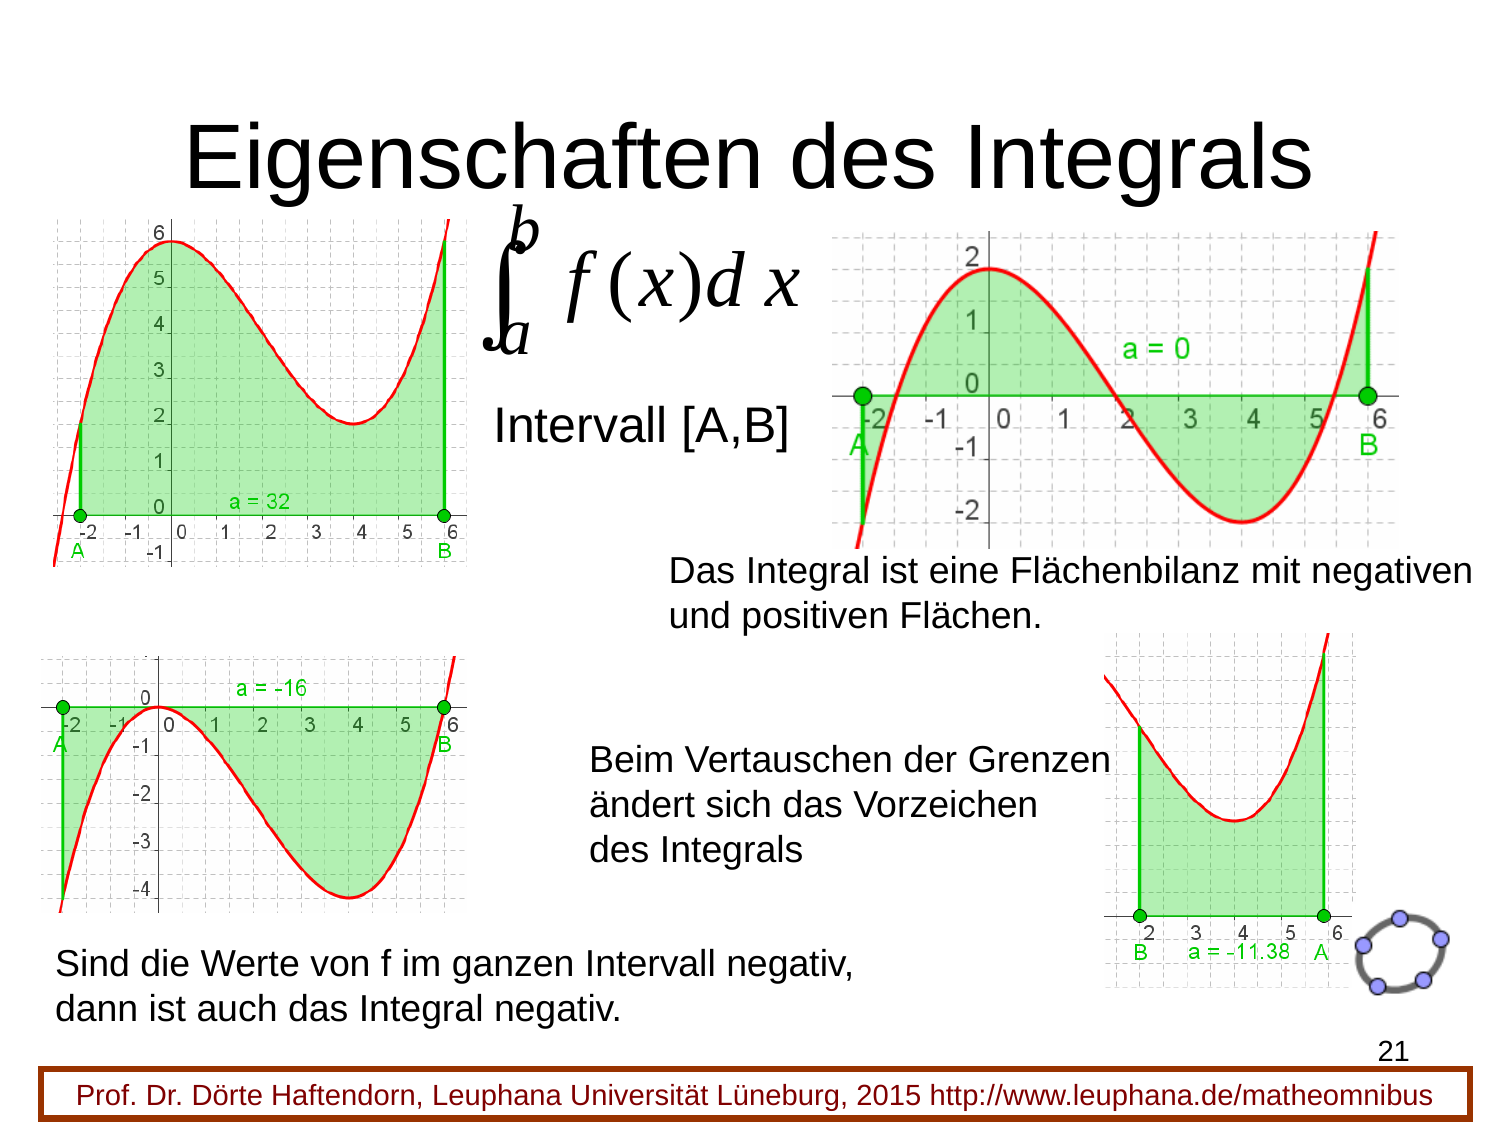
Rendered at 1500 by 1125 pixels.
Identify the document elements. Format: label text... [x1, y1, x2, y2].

picture [832, 231, 1399, 549]
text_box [466, 196, 806, 361]
text_box Sind die Werte von f im ganzen Intervall negativ, dann ist auch das Integral negativ. [40, 931, 870, 1037]
picture [1104, 632, 1453, 1006]
text_box Beim Vertauschen der Grenzen ändert sich das Vorzeichen des Integrals [574, 727, 1099, 878]
title Eigenschaften des Integrals [112, 31, 1388, 273]
text_box Intervall [A,B] [478, 385, 806, 461]
slide_number 21 [1074, 1024, 1426, 1103]
text_box Das Integral ist eine Flächenbilanz mit negativen und positiven Flächen. [654, 538, 1499, 644]
text_box Prof. Dr. Dörte Haftendorn, Leuphana Universität Lüneburg, 2015 http://www.leuphana.de/matheomnibus [41, 1068, 1471, 1119]
picture [40, 656, 467, 914]
picture [52, 219, 467, 567]
